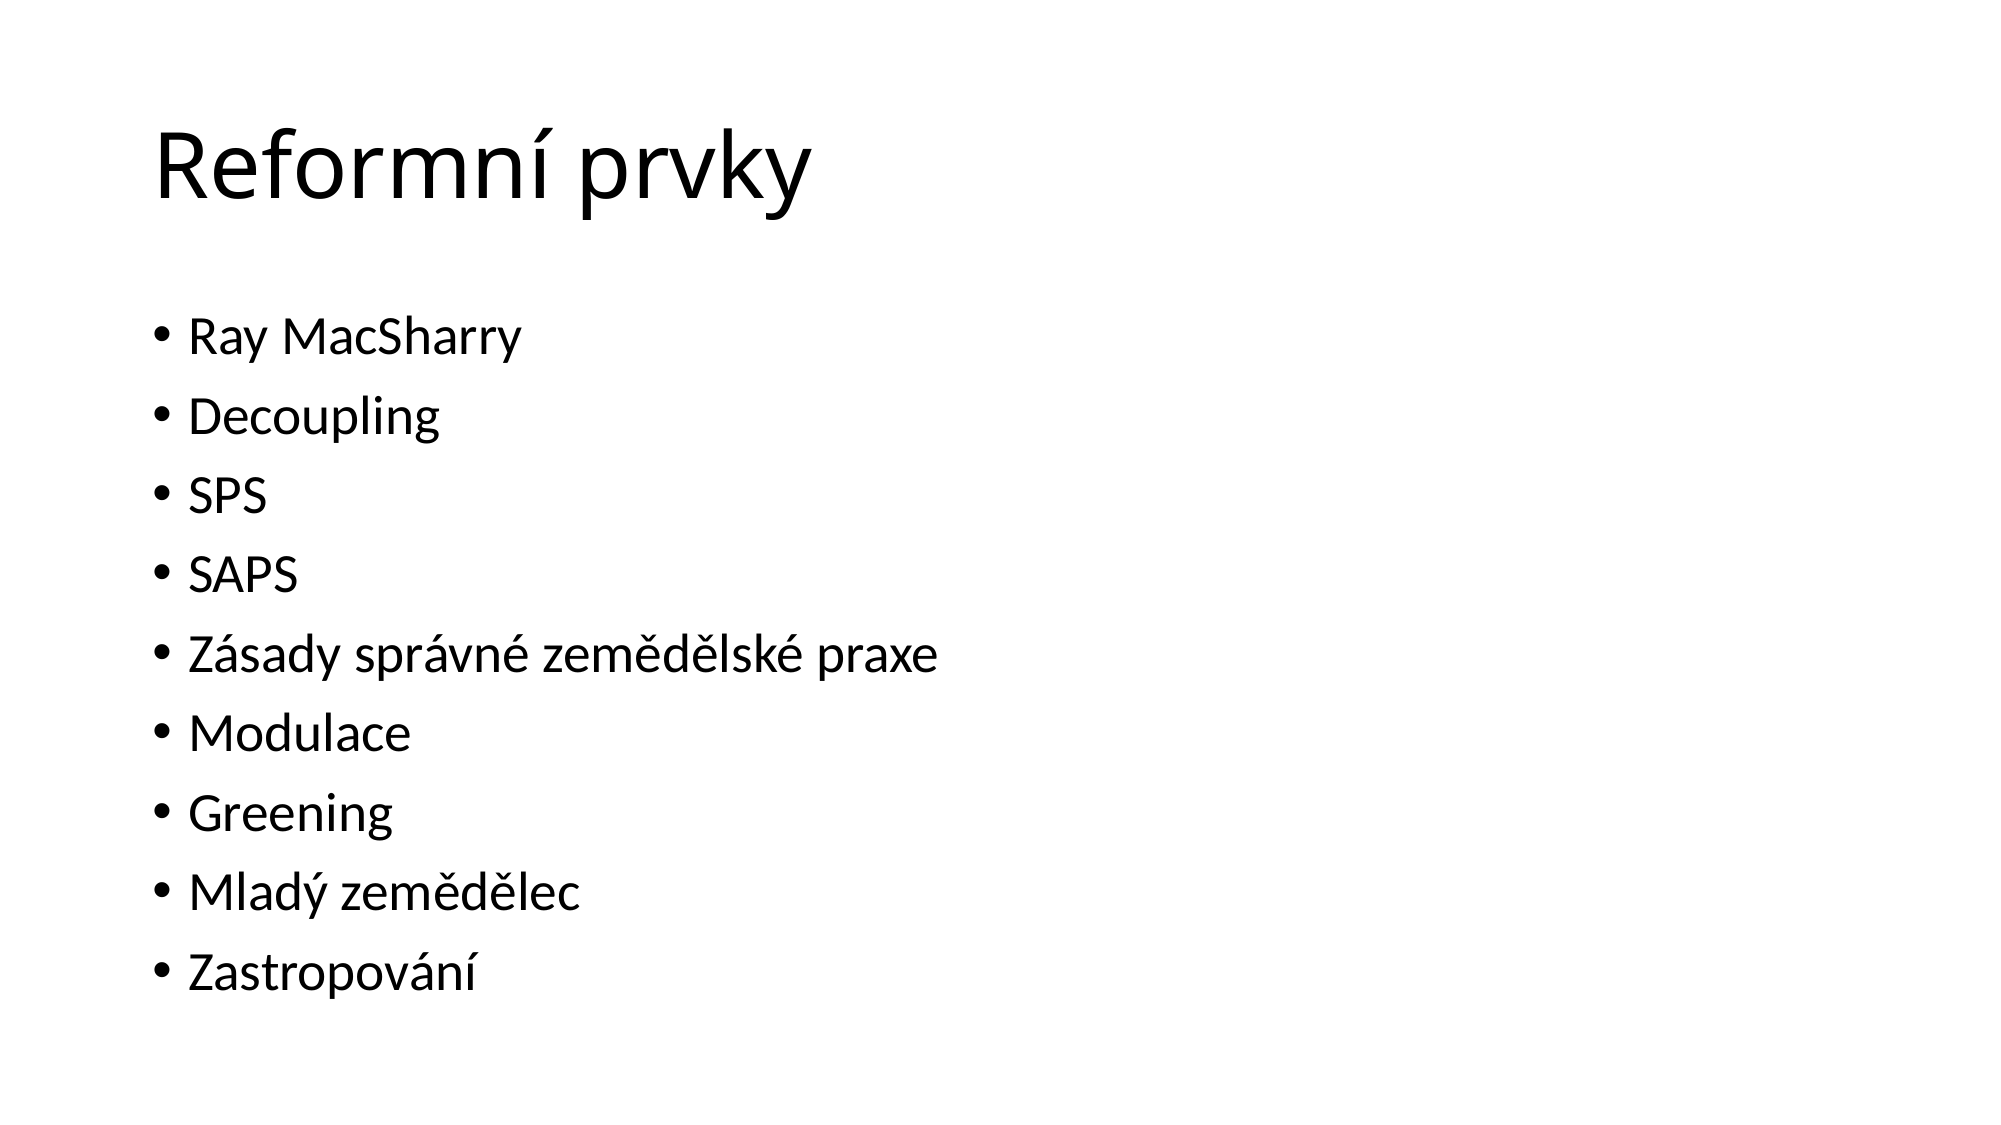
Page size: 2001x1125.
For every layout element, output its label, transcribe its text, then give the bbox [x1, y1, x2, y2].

title Reformní prvky [137, 59, 1863, 278]
list Ray MacSharry Decoupling SPS SAPS Zásady správné zemědělské praxe Modulace Greening Mladý zemědělec Zastropování [137, 299, 1863, 1014]
